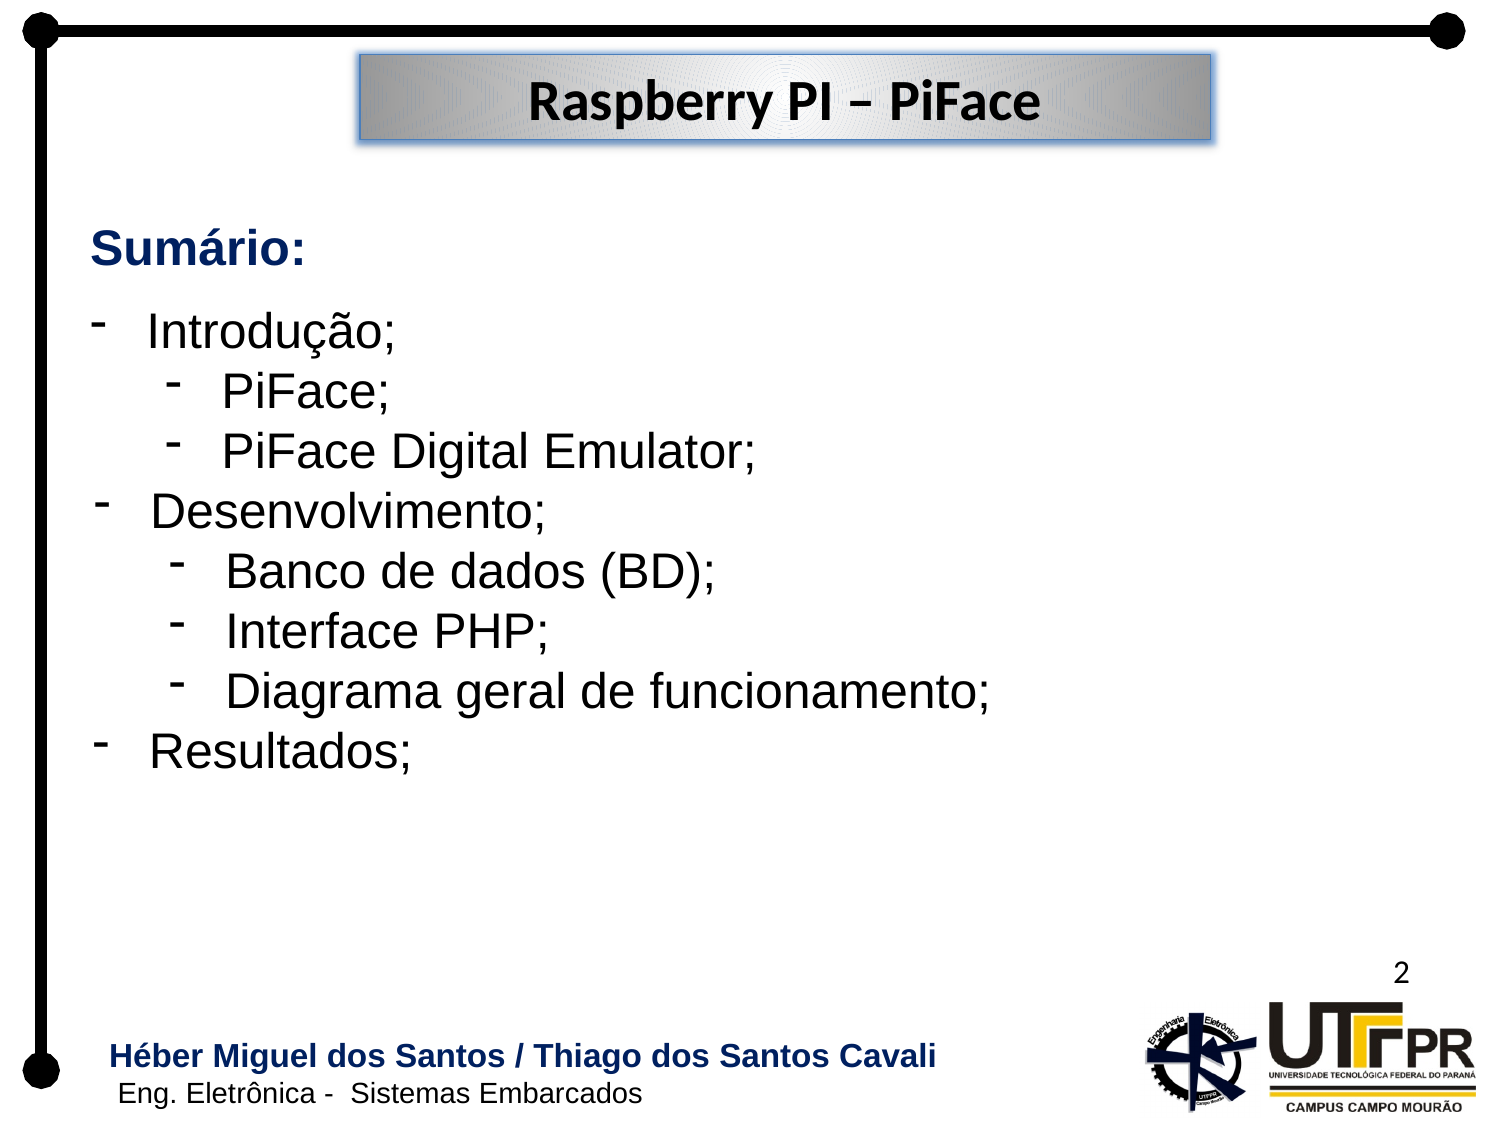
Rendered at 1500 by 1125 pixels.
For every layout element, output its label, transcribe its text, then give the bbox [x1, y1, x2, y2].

text_box Introdução; PiFace; PiFace Digital Emulator; Desenvolvimento; Banco de dados (BD); Interface PHP; Diagrama geral de funcionamento; Resultados; [75, 290, 1447, 786]
text_box Sumário: [75, 208, 1447, 283]
slide_number 2 [1074, 940, 1425, 1001]
picture [1269, 1002, 1476, 1112]
text_box Raspberry PI – PiFace [359, 54, 1211, 140]
text_box Héber Miguel dos Santos / Thiago dos Santos Cavali Eng. Eletrônica - Sistemas Embarcados [94, 1026, 1022, 1117]
picture [1139, 1002, 1261, 1118]
